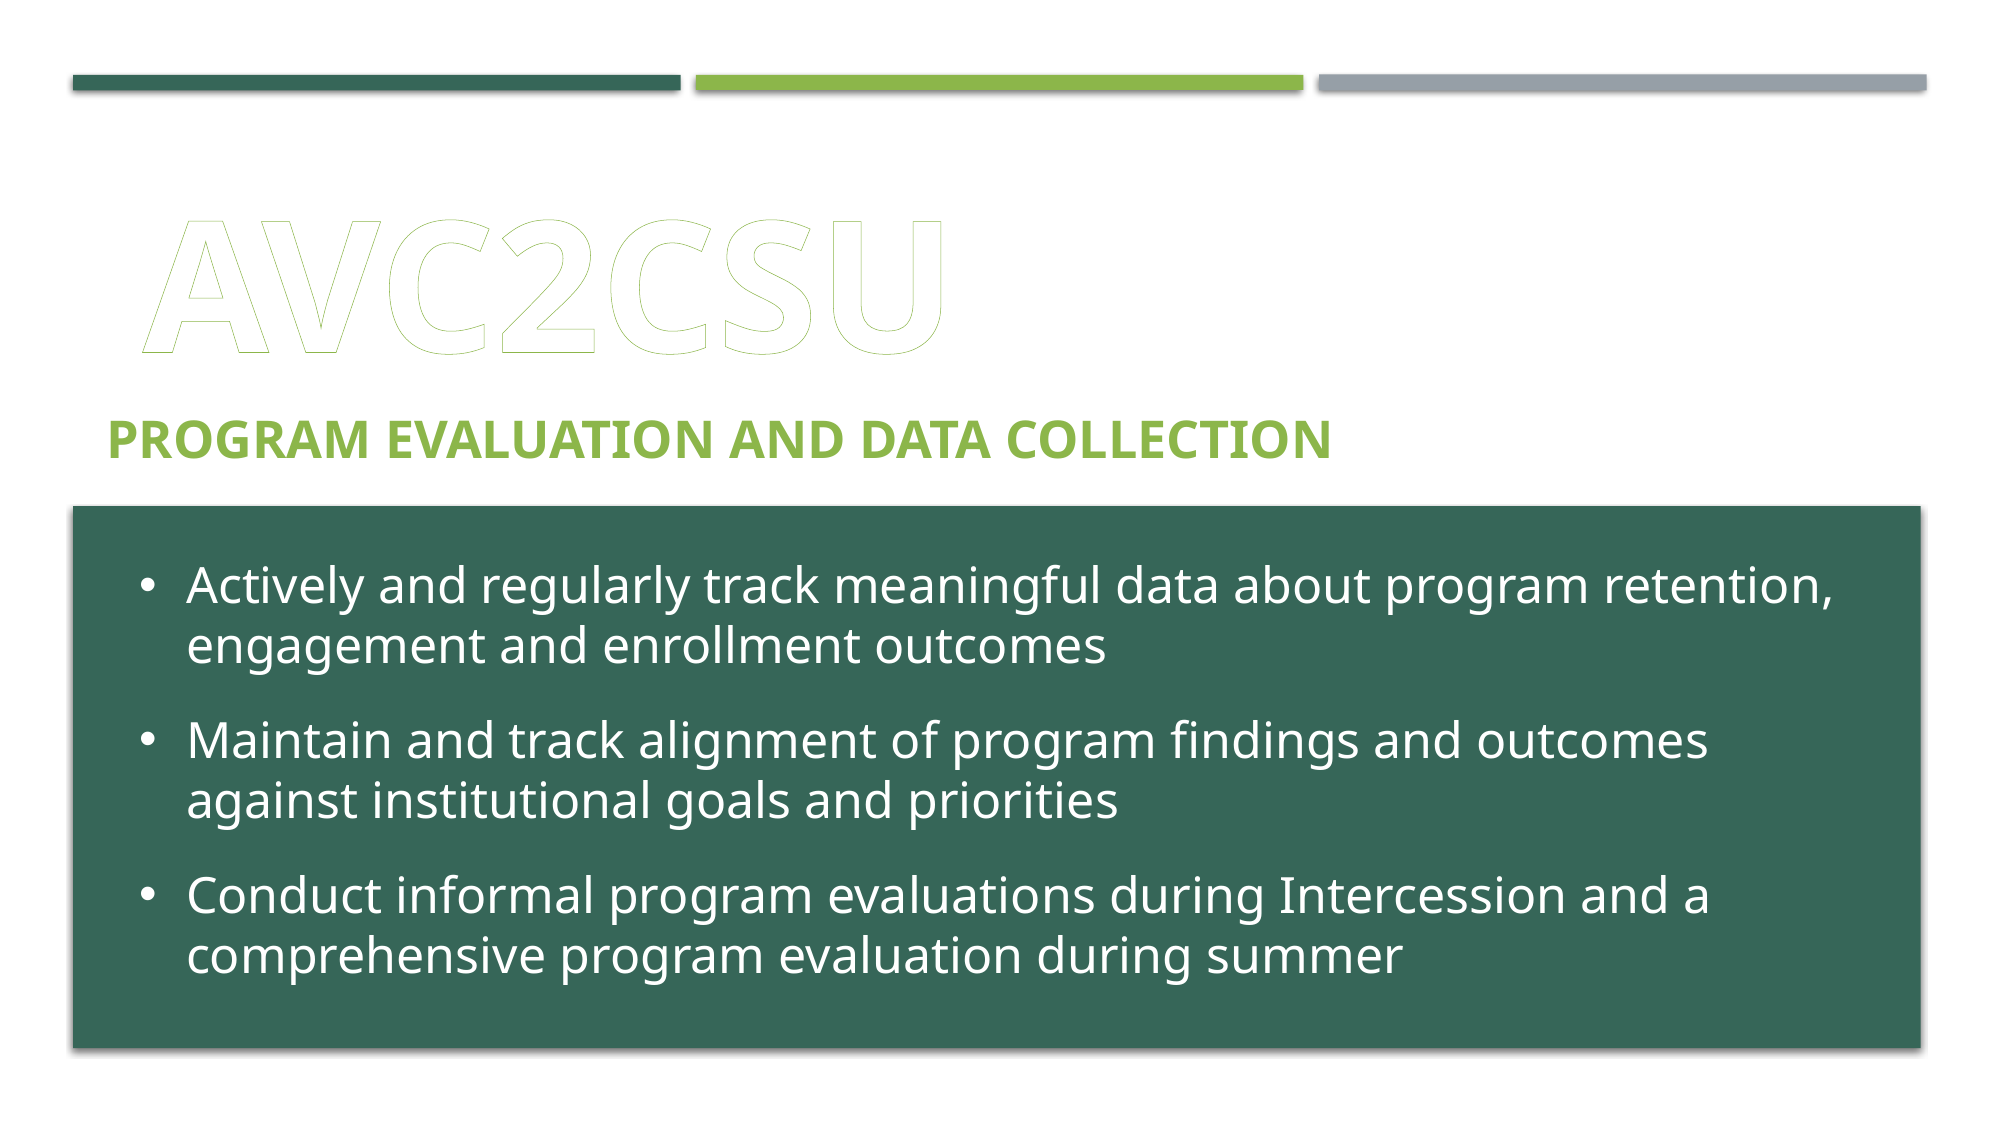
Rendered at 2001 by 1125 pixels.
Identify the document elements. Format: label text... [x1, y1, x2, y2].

text_box PROGRAM EVALUATION AND DATA COLLECTION [91, 399, 1895, 496]
text_box AVC2CSU [127, 161, 972, 397]
text_box Actively and regularly track meaningful data about program retention, engagement and enrollment outcomes Maintain and track alignment of program findings and outcomes against institutional goals and priorities Conduct informal program evaluations during Intercession and a comprehensive program evaluation during summer [124, 546, 1870, 991]
